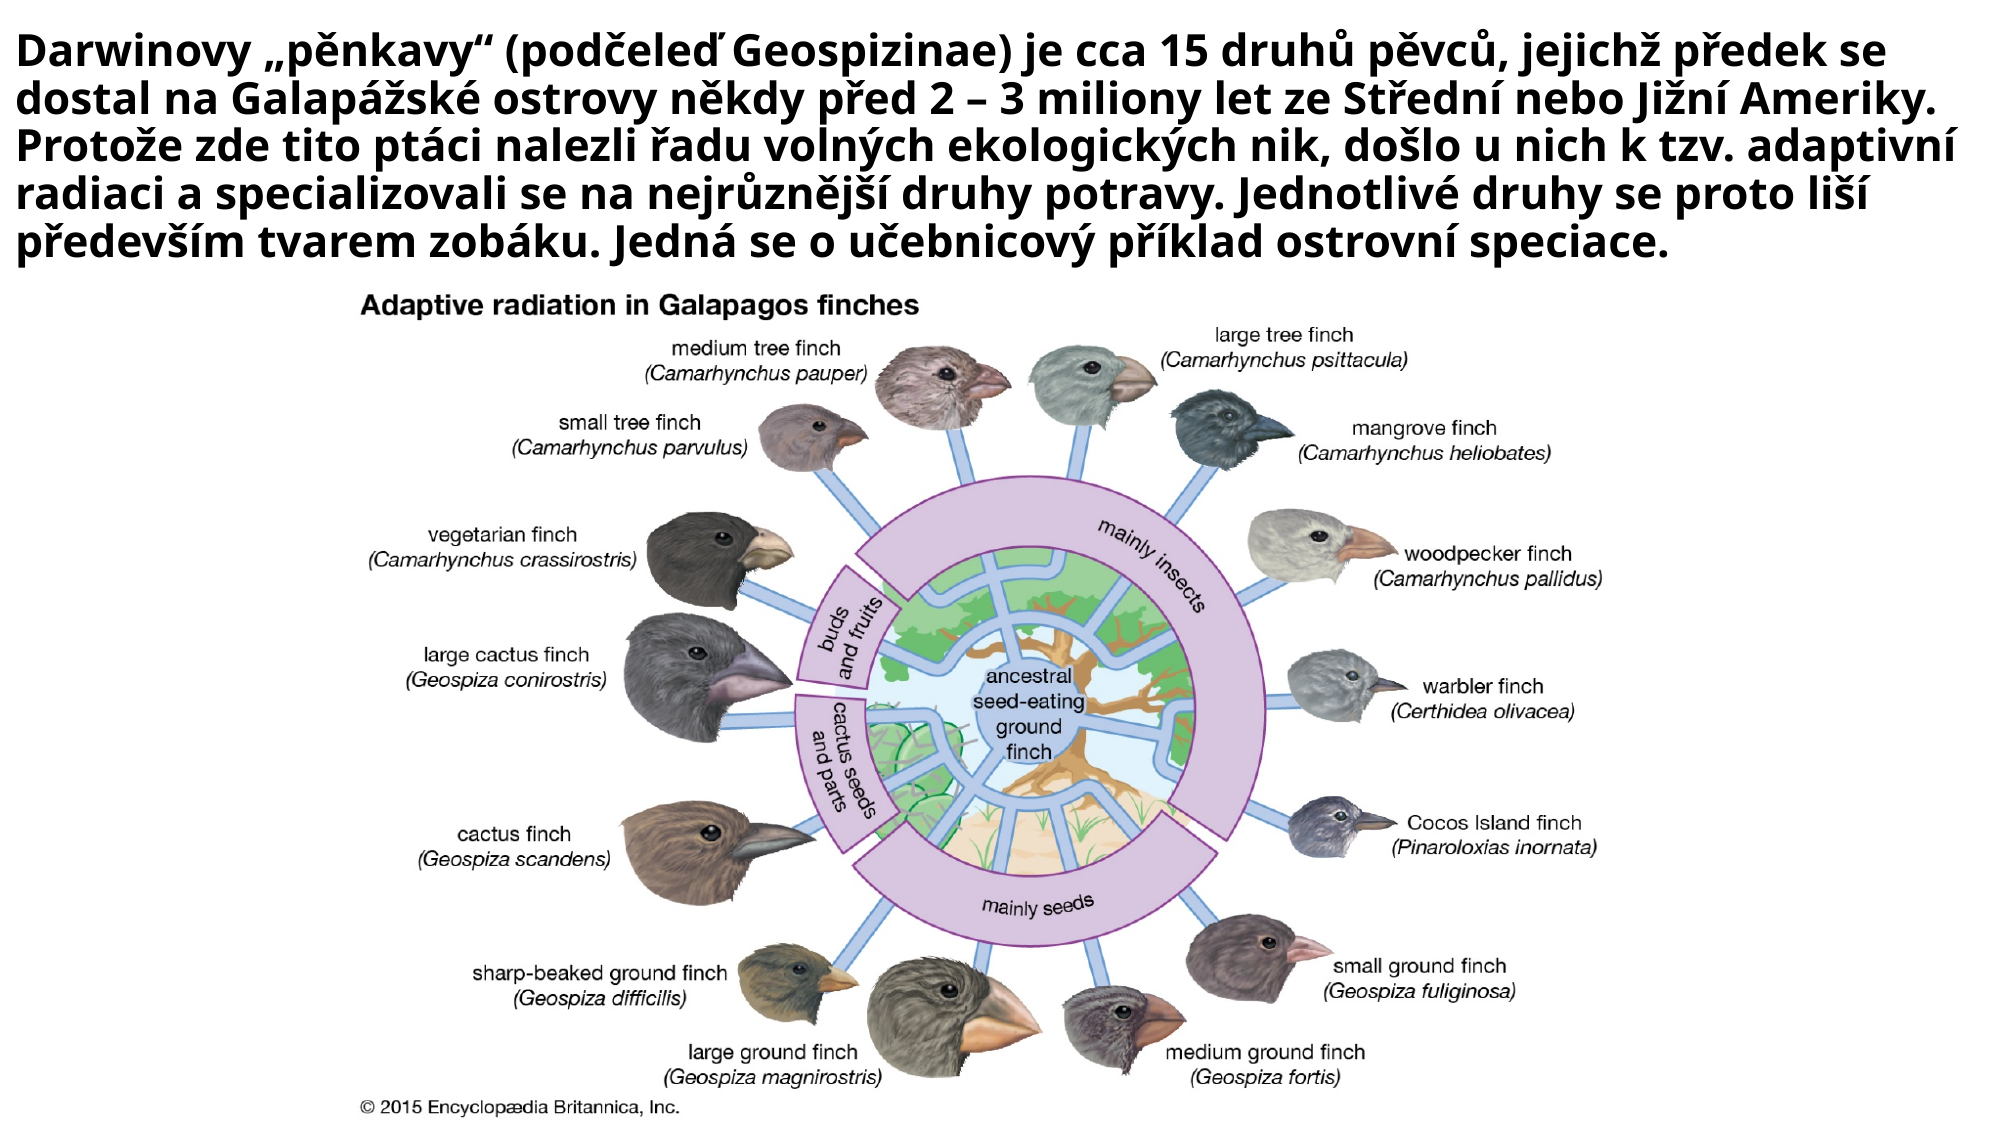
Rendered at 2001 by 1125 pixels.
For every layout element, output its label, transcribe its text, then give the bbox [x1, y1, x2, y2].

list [349, 282, 1614, 1125]
title Darwinovy „pěnkavy“ (podčeleď Geospizinae) je cca 15 druhů pěvců, jejichž předek se dostal na Galapážské ostrovy někdy před 2 – 3 miliony let ze Střední nebo Jižní Ameriky. Protože zde tito ptáci nalezli řadu volných ekologických nik, došlo u nich k tzv. adaptivní radiaci a specializovali se na nejrůznější druhy potravy. Jednotlivé druhy se proto liší především tvarem zobáku. Jedná se o učebnicový příklad ostrovní speciace. [0, 0, 1975, 296]
